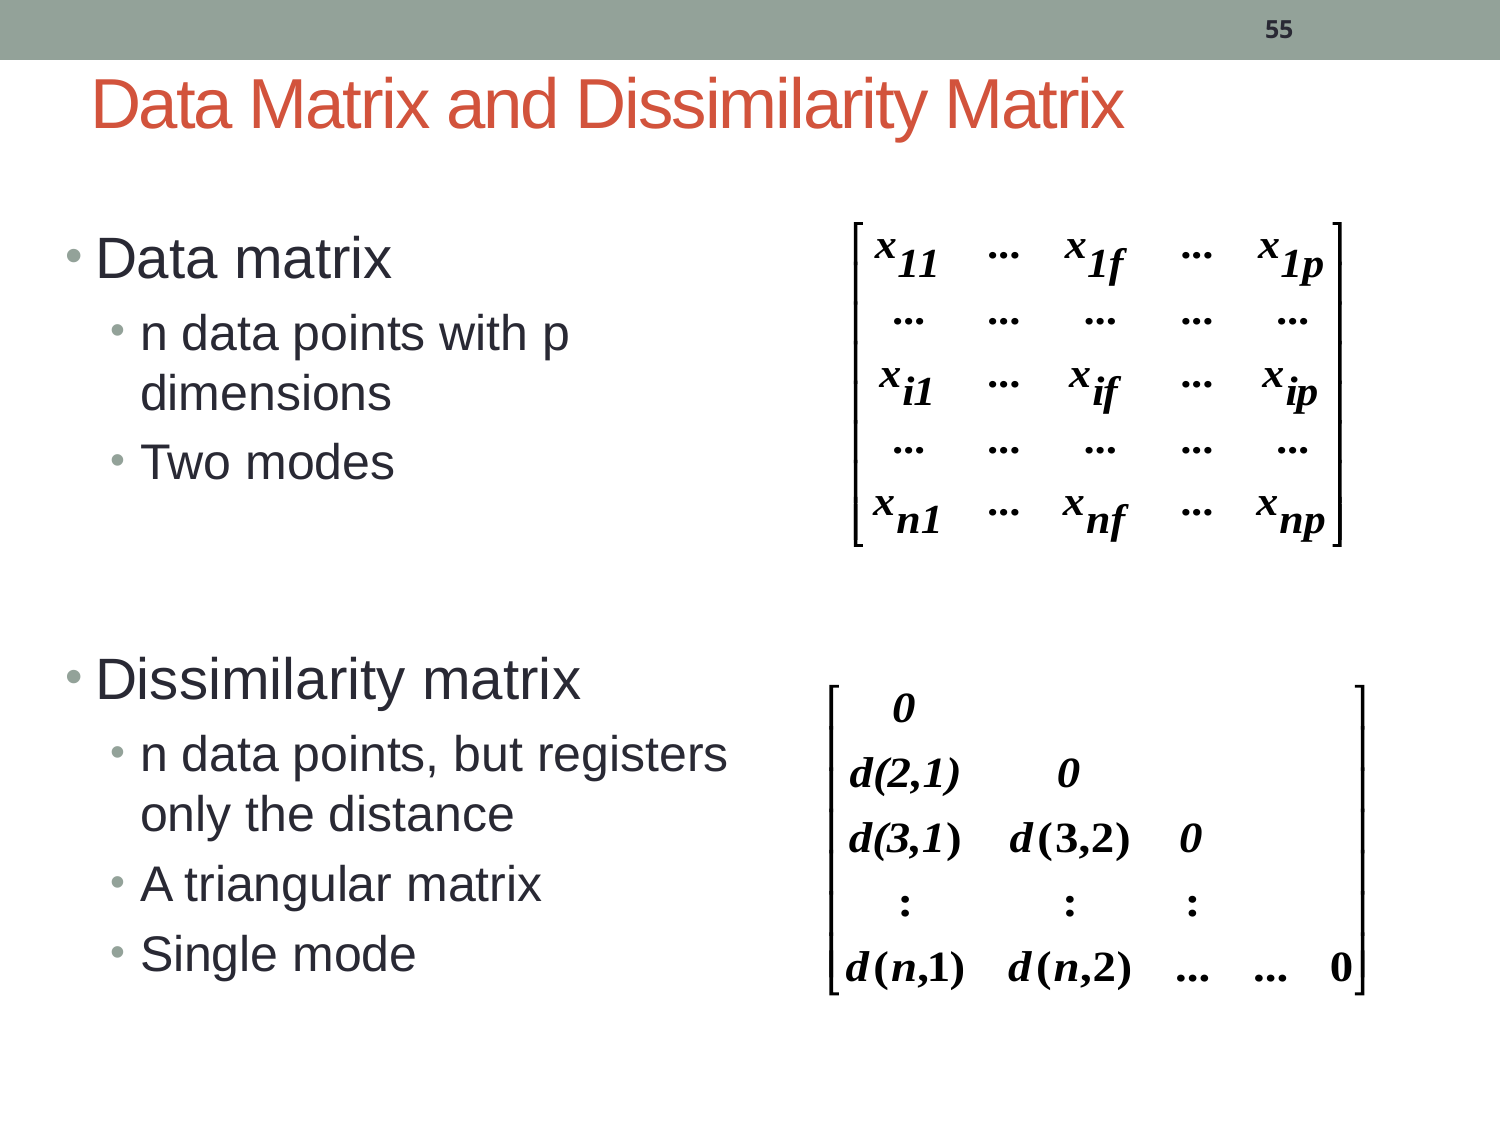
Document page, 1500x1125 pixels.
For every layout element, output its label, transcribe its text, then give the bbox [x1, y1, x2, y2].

title Data Matrix and Dissimilarity Matrix [75, 50, 1388, 150]
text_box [818, 678, 1382, 1002]
slide_number 55 [1250, 3, 1425, 57]
list Data matrix n data points with p dimensions Two modes Dissimilarity matrix n data points, but registers only the distance A triangular matrix Single mode [50, 212, 819, 1063]
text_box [843, 215, 1357, 554]
